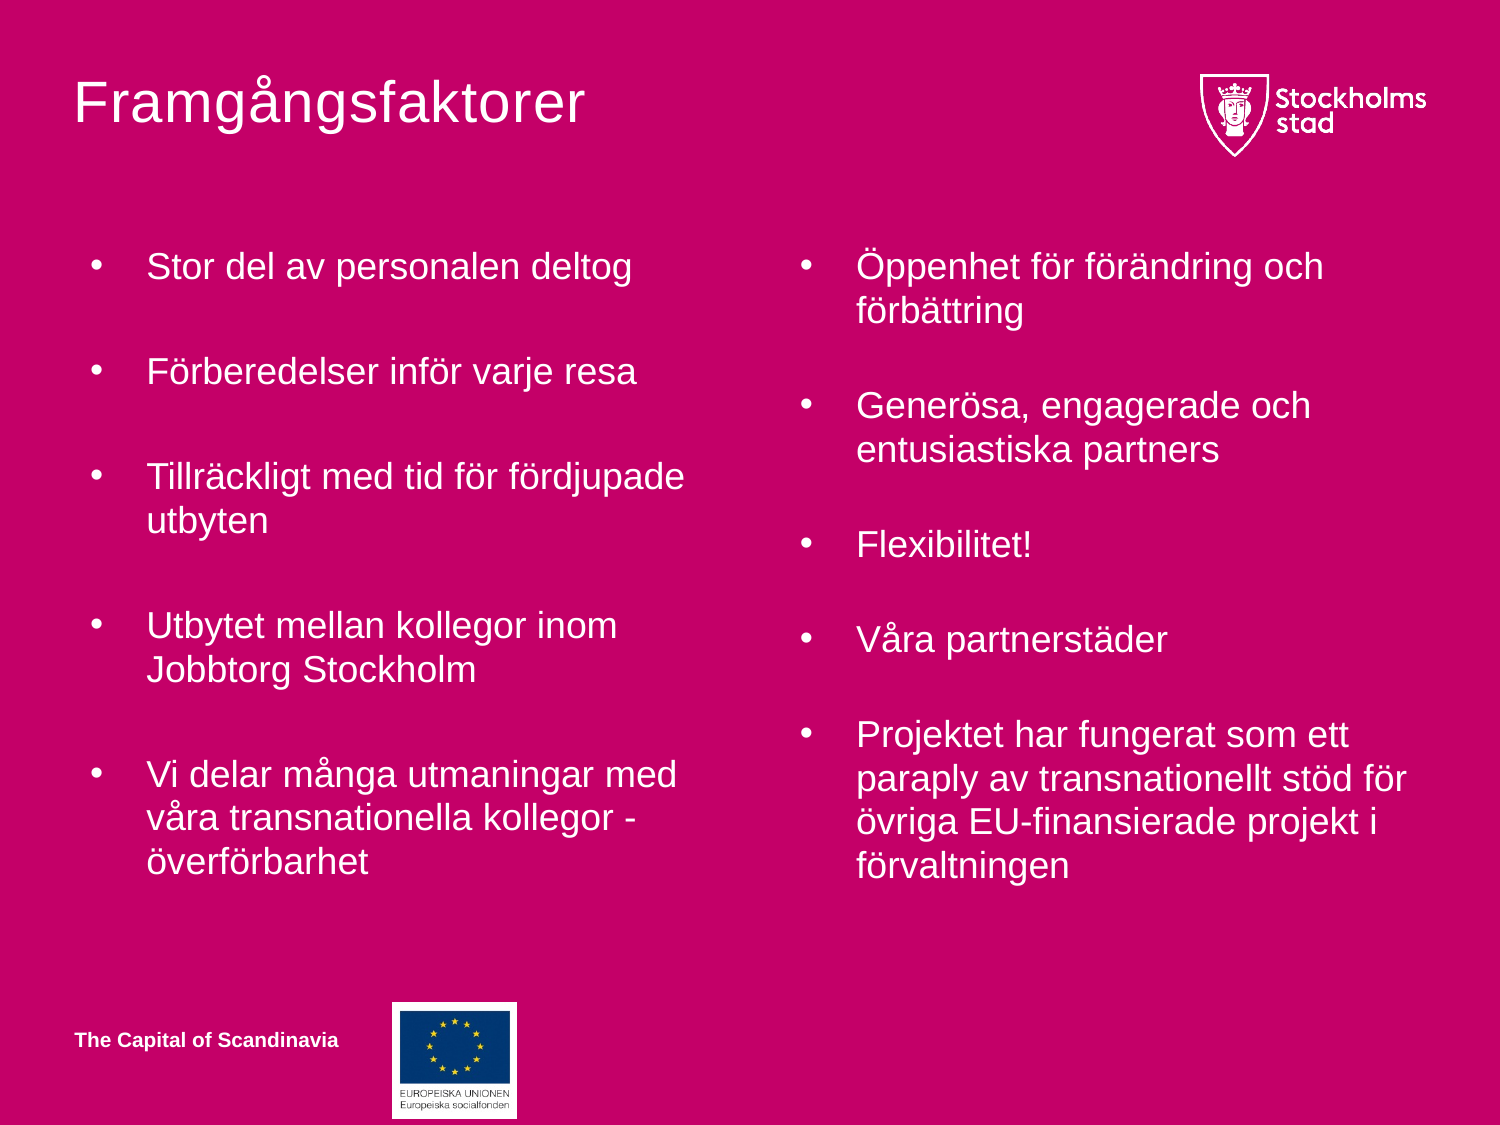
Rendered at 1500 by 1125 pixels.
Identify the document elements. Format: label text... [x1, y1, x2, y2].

picture [391, 1001, 517, 1119]
picture [1200, 74, 1426, 157]
text_box Stor del av personalen deltog Förberedelser inför varje resa Tillräckligt med tid för fördjupade utbyten Utbytet mellan kollegor inom Jobbtorg Stockholm Vi delar många utmaningar med våra transnationella kollegor - överförbarhet [75, 236, 713, 886]
title Framgångsfaktorer [73, 76, 974, 264]
text_box Öppenhet för förändring och förbättring Generösa, engagerade och entusiastiska partners Flexibilitet! Våra partnerstäder Projektet har fungerat som ett paraply av transnationellt stöd för övriga EU-finansierade projekt i förvaltningen [785, 236, 1423, 886]
